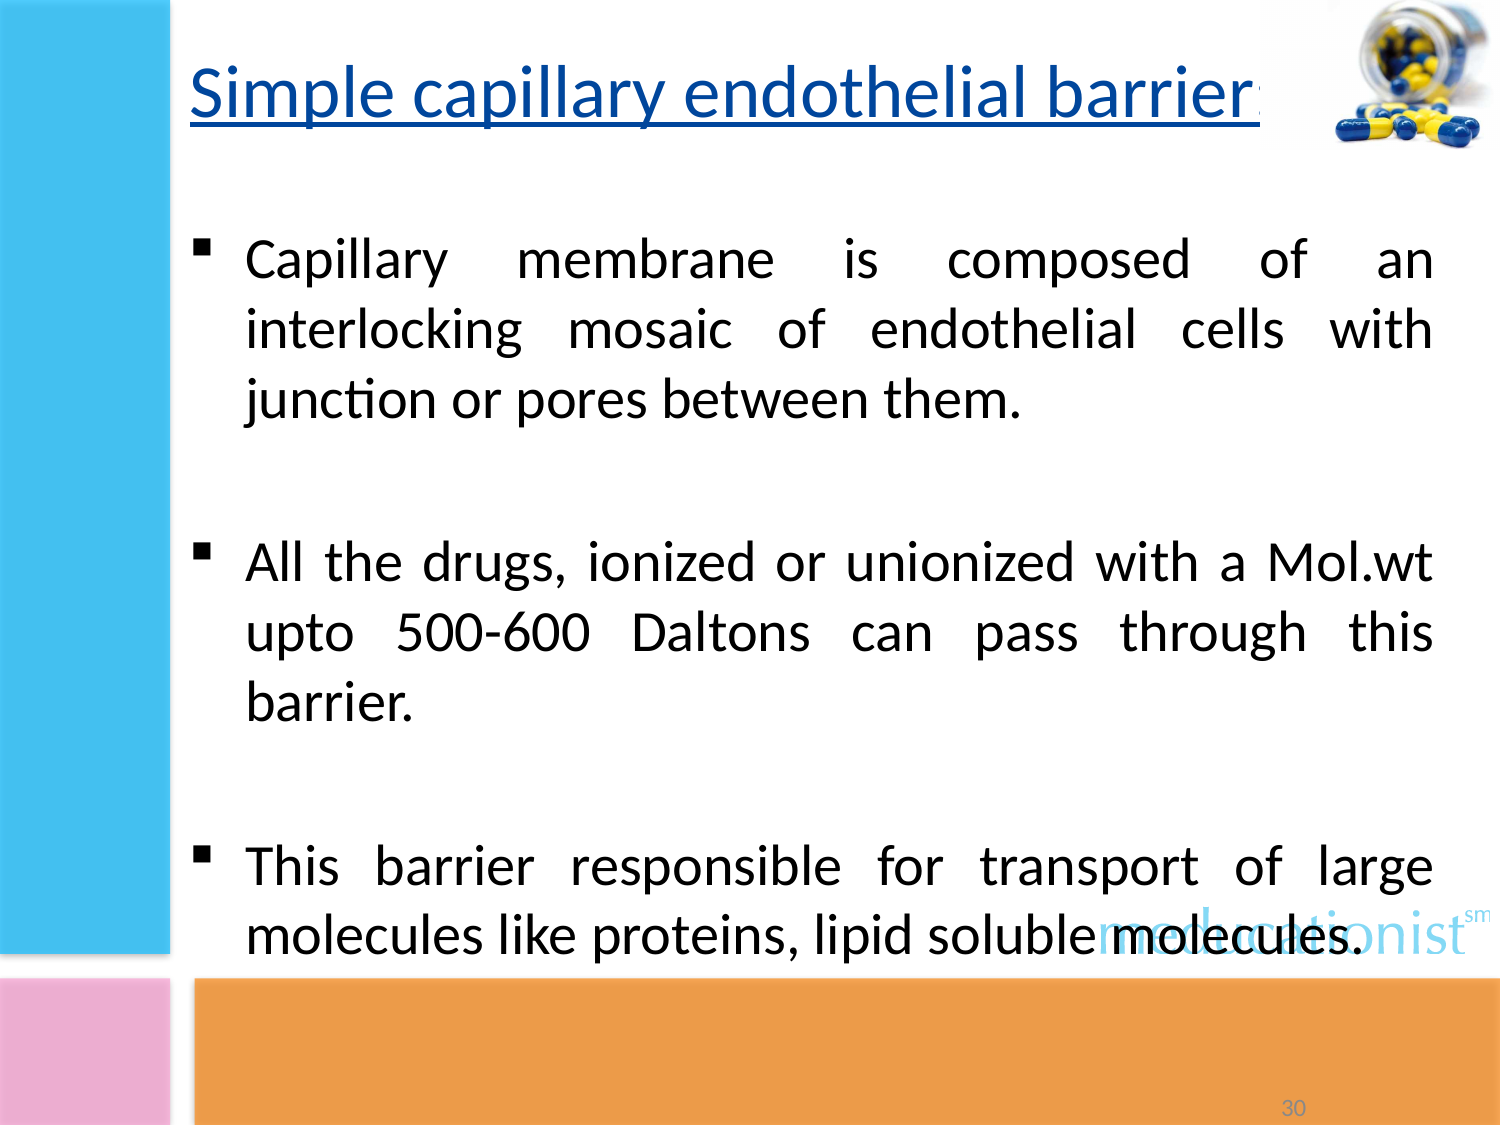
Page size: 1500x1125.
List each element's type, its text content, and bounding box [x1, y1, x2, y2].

title Simple capillary endothelial barrier:1,3 [174, 12, 1451, 212]
picture [1259, 0, 1500, 151]
text_box [1451, 885, 1490, 954]
list Capillary membrane is composed of an interlocking mosaic of endothelial cells with junction or pores between them. All the drugs, ionized or unionized with a Mol.wt upto 500-600 Daltons can pass through this barrier. This barrier responsible for transport of large molecules like proteins, lipid soluble molecules. [162, 212, 1451, 1008]
slide_number 30 [1224, 1087, 1322, 1125]
